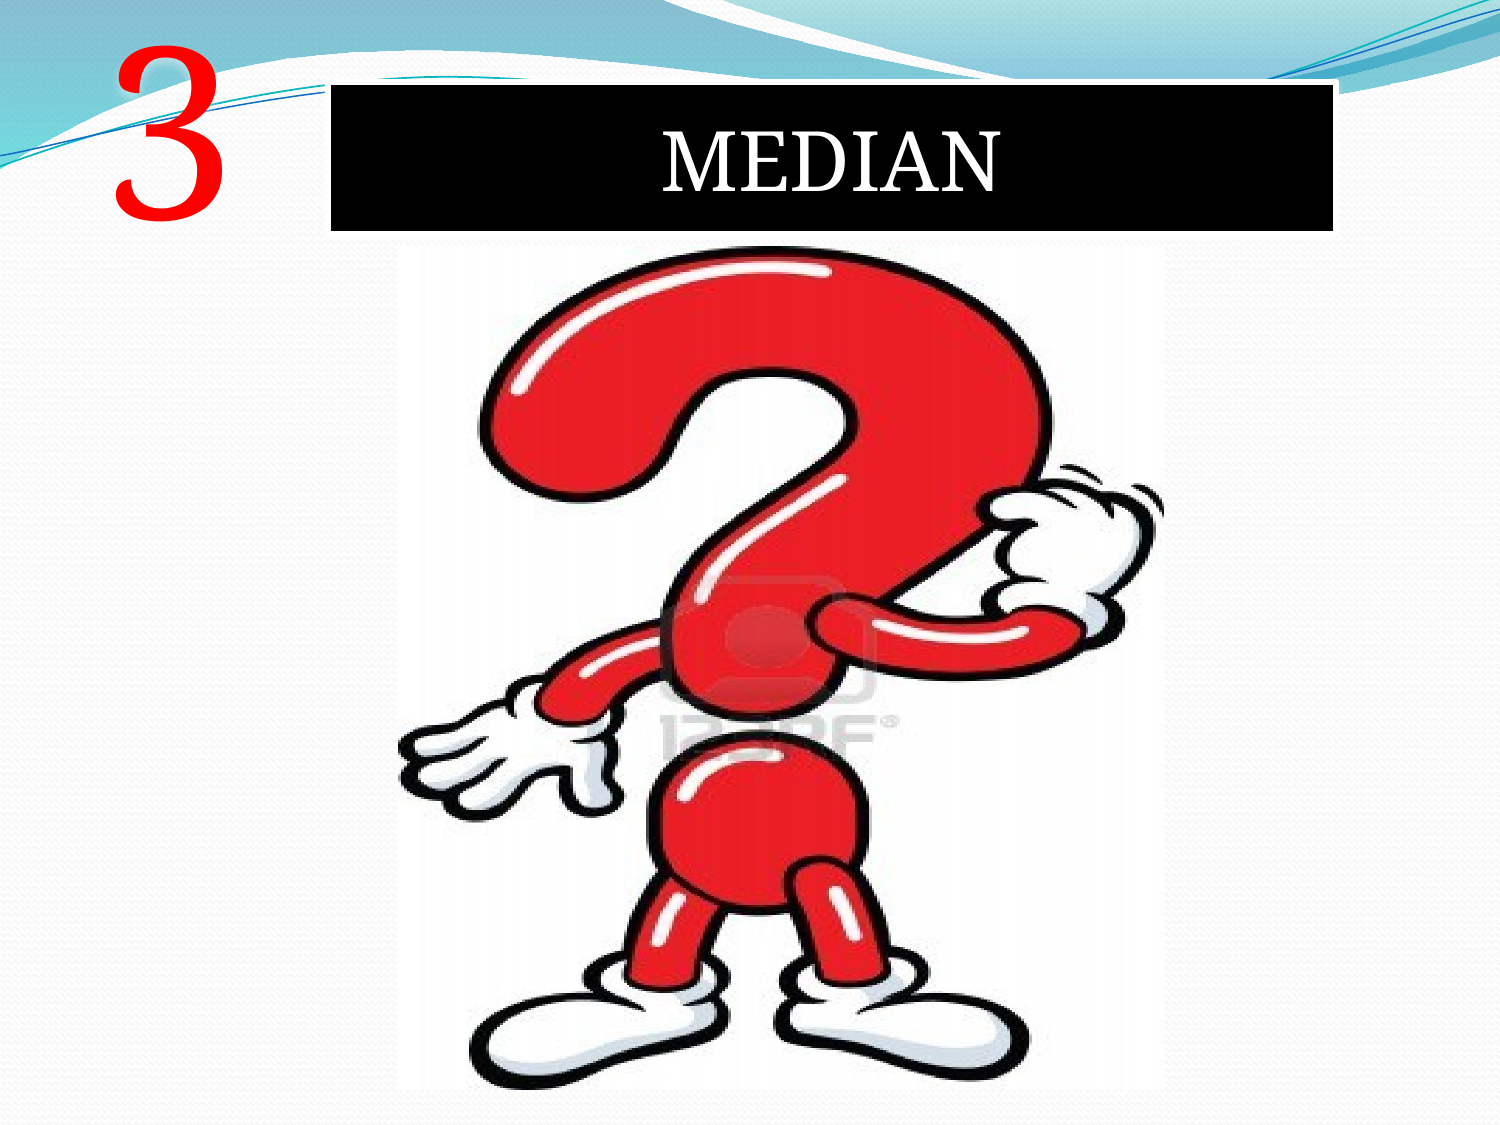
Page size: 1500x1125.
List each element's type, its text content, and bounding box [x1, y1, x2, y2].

text_box [0, 0, 1500, 75]
picture [398, 245, 1164, 1091]
text_box MEDIAN [325, 79, 1339, 237]
text_box 3 [22, 75, 318, 259]
